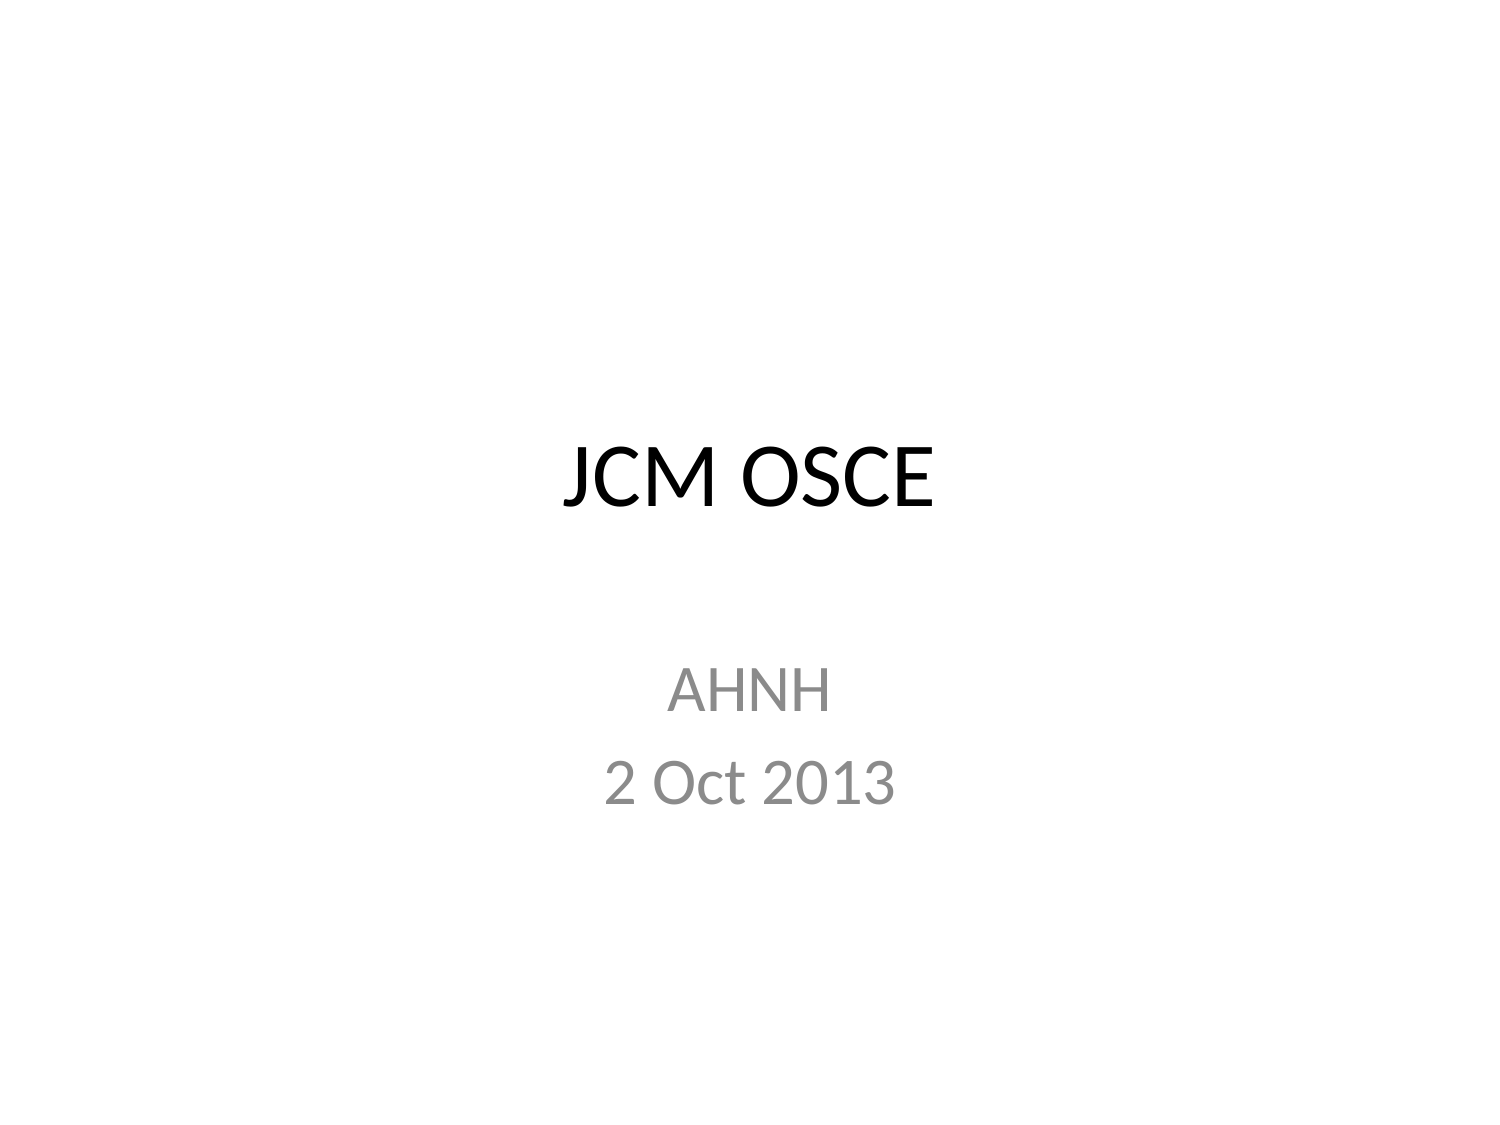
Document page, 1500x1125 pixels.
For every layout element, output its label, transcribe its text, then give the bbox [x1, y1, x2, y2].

subtitle AHNH 2 Oct 2013 [225, 637, 1275, 925]
title JCM OSCE [112, 349, 1388, 591]
